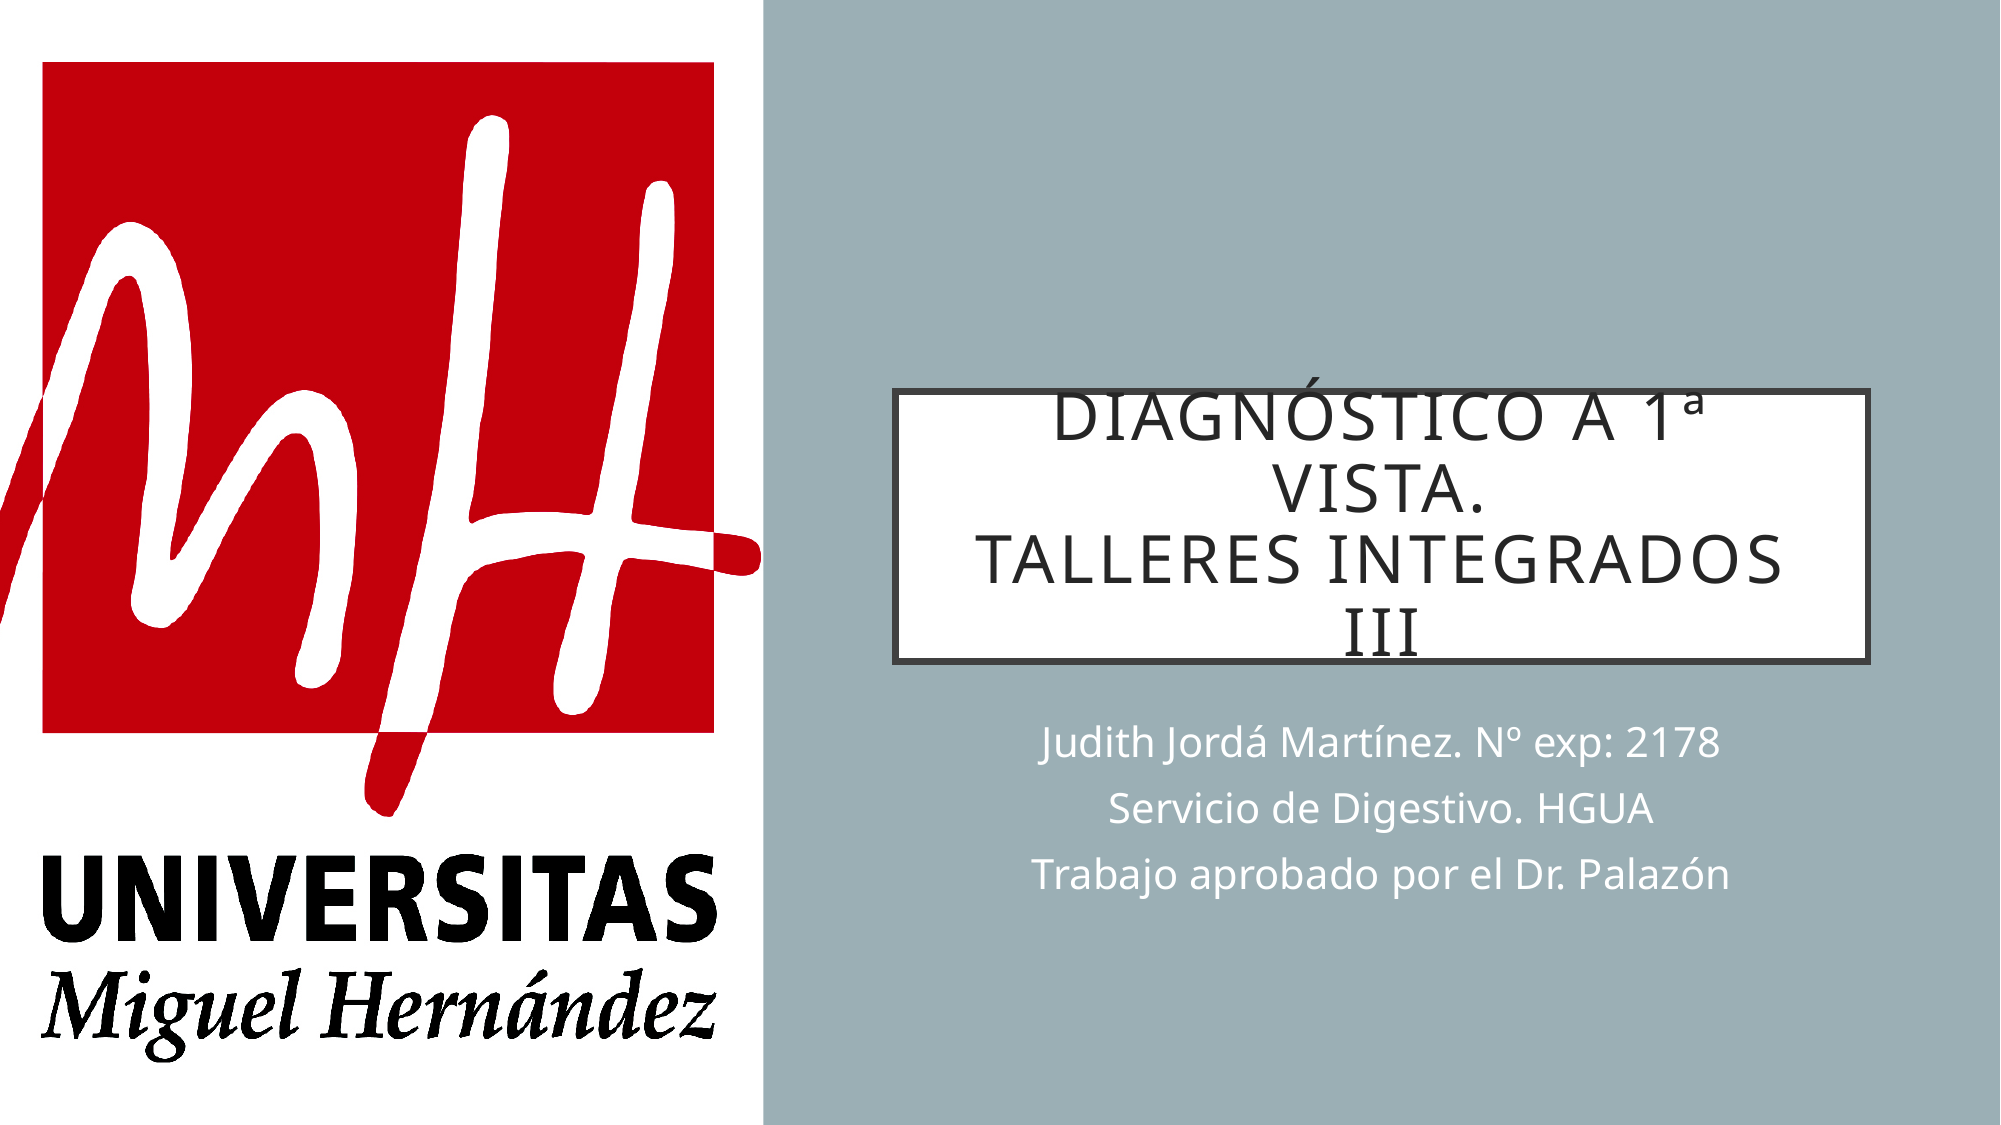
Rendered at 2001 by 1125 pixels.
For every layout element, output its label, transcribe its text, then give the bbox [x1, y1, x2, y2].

picture [0, 0, 764, 1125]
subtitle Judith Jordá Martínez. Nº exp: 2178 Servicio de Digestivo. HGUA Trabajo aprobado por el Dr. Palazón [895, 713, 1868, 918]
title Diagnóstico a 1ª vista. Talleres integrados iii [892, 388, 1871, 665]
